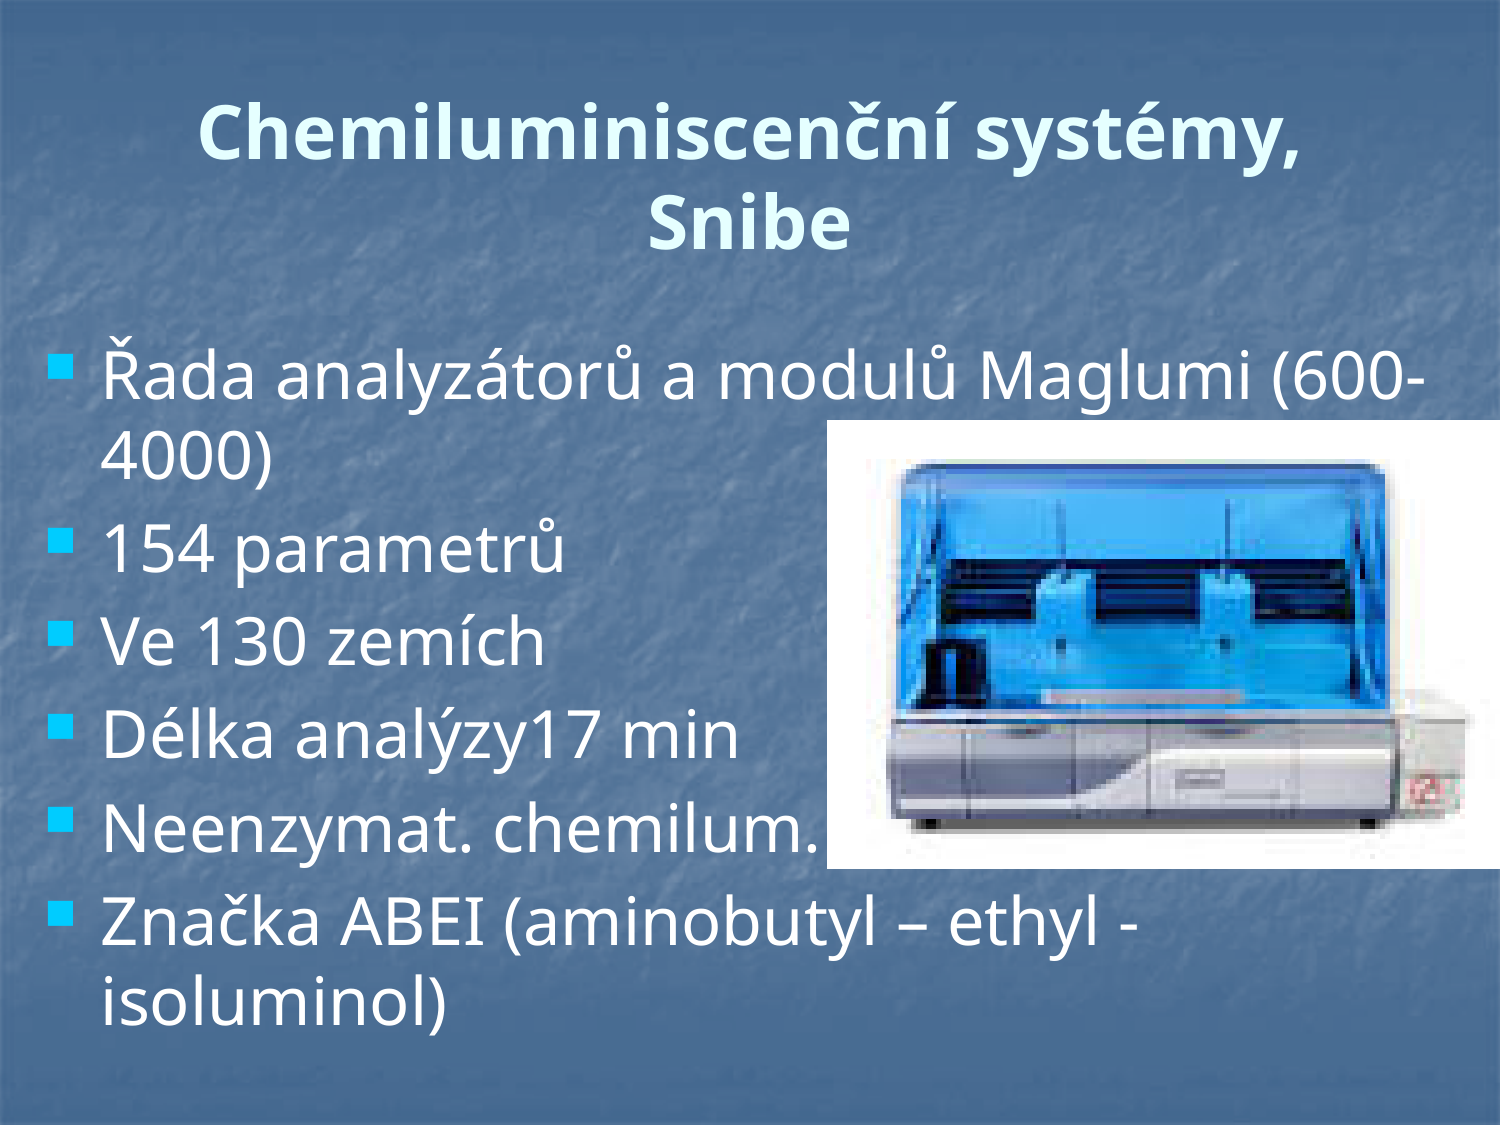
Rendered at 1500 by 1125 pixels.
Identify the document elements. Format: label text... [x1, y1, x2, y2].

title Chemiluminiscenční systémy, Snibe [75, 62, 1425, 288]
picture [827, 420, 1500, 870]
list Řada analyzátorů a modulů Maglumi (600-4000) 154 parametrů Ve 130 zemích Délka analýzy17 min Neenzymat. chemilum. Značka ABEI (aminobutyl – ethyl -isoluminol) [29, 324, 1483, 1000]
